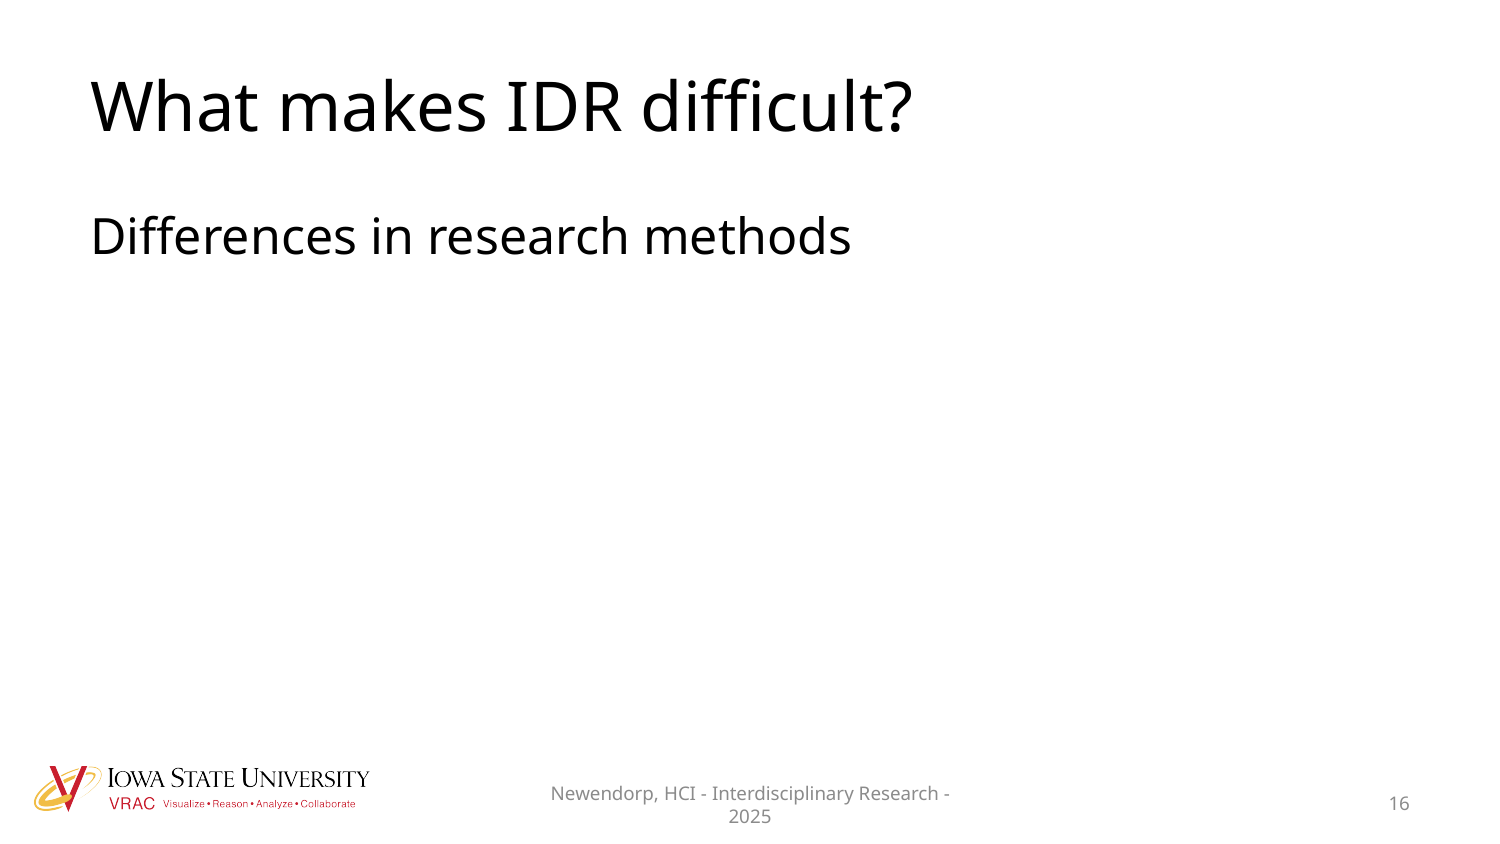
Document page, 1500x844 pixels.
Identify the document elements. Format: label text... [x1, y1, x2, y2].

slide_number 16 [1074, 782, 1425, 827]
title What makes IDR difficult? [75, 33, 1425, 175]
footer Newendorp, HCI - Interdisciplinary Research - 2025 [512, 782, 988, 827]
list Differences in research methods [75, 196, 1425, 754]
picture [33, 753, 377, 827]
